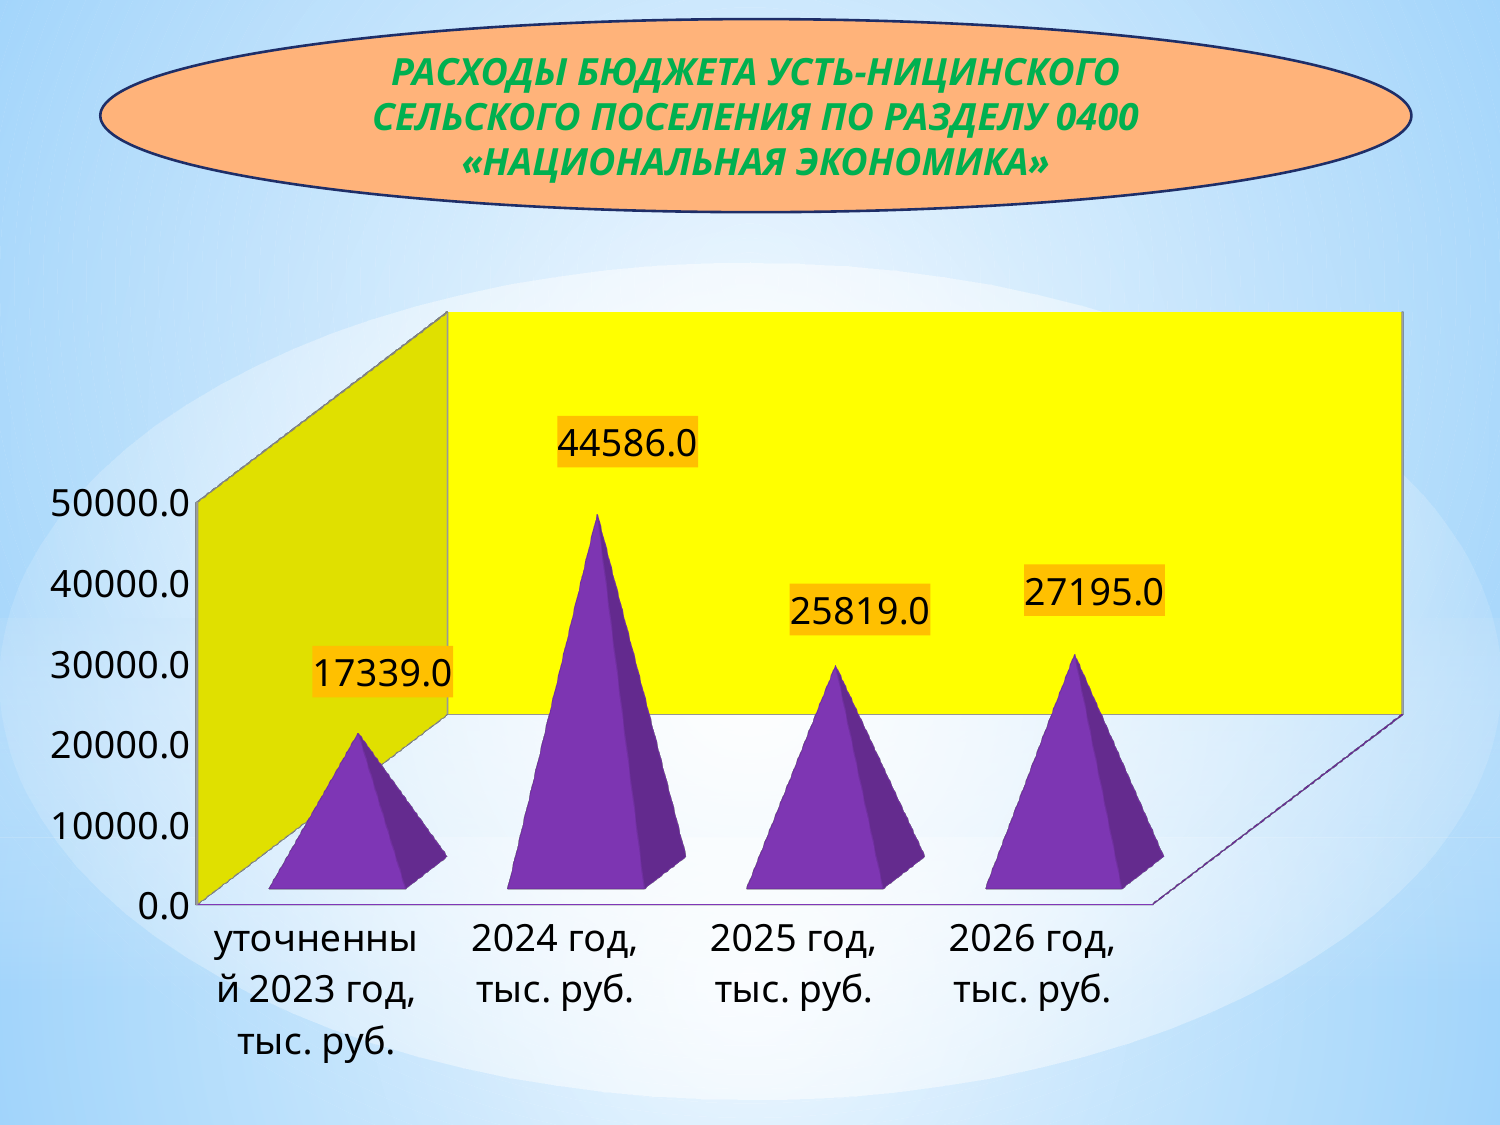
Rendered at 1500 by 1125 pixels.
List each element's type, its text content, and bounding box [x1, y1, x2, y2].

chart [41, 278, 1424, 1074]
text_box РАСХОДЫ БЮДЖЕТА УСТЬ-НИЦИНСКОГО СЕЛЬСКОГО ПОСЕЛЕНИЯ ПО РАЗДЕЛУ 0400 «НАЦИОНАЛЬНАЯ ЭКОНОМИКА» [98, 17, 1413, 214]
